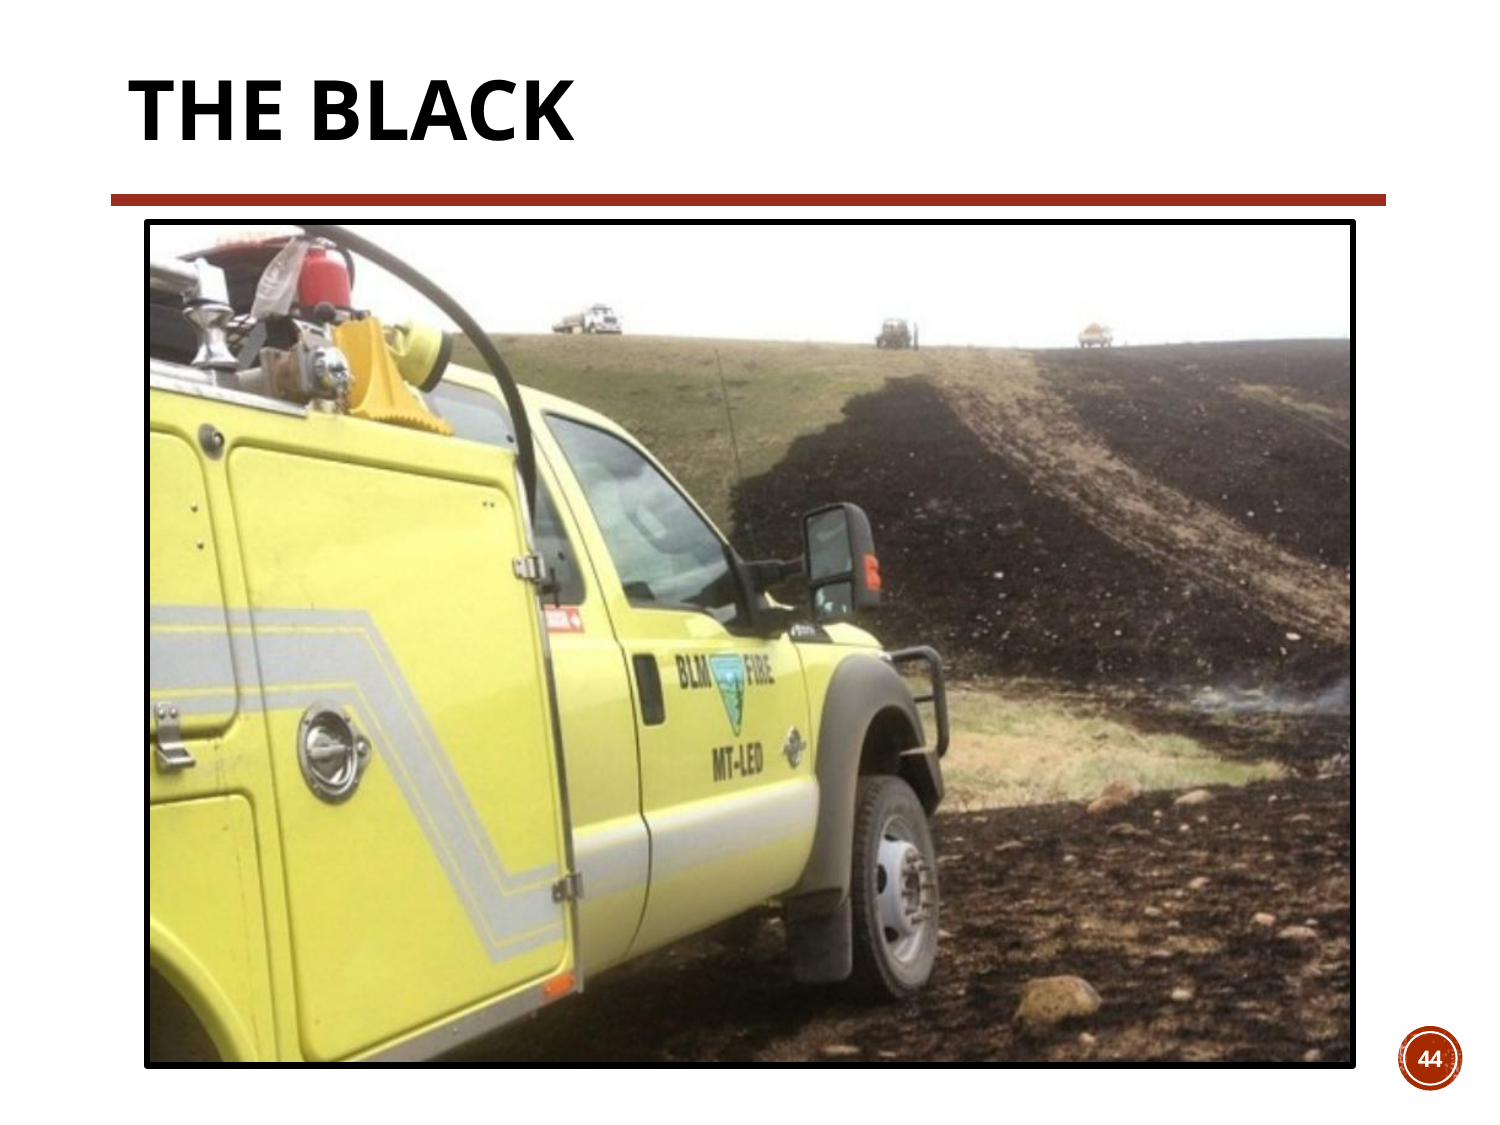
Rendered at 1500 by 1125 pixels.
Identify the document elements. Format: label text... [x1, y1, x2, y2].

title The Black [112, 31, 1388, 182]
picture [150, 225, 1350, 1062]
